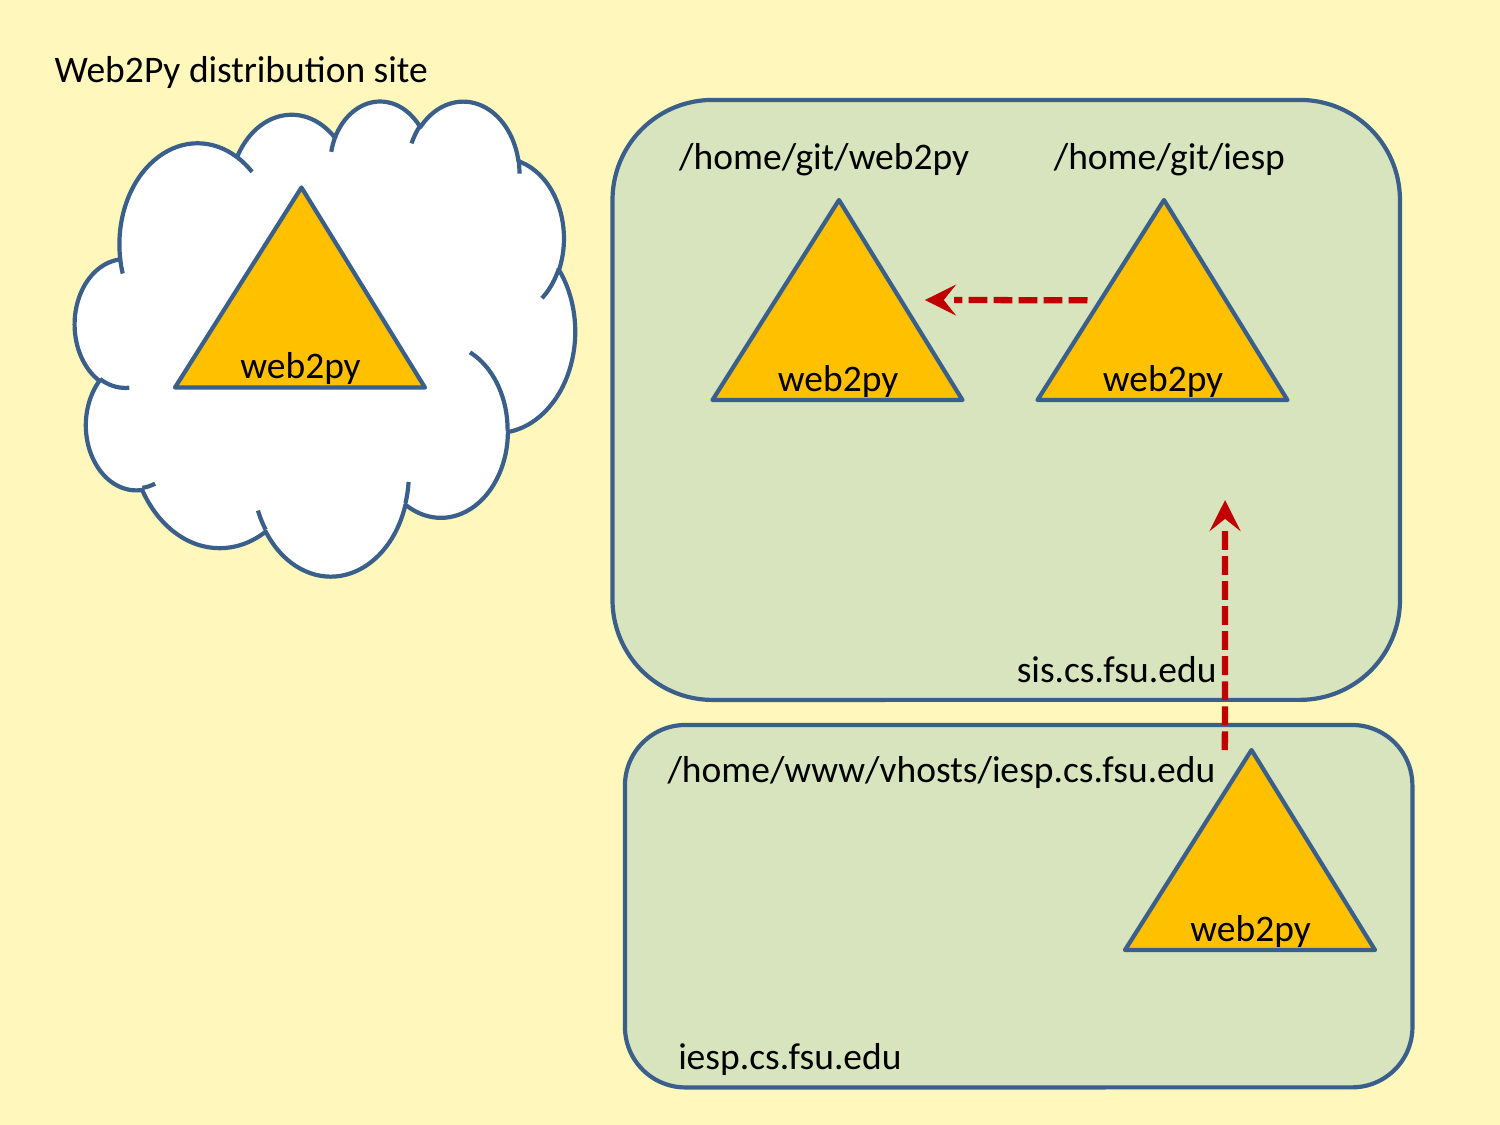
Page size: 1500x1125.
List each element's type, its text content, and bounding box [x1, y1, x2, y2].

text_box web2py [1123, 747, 1377, 953]
text_box web2py [710, 197, 965, 403]
text_box /home/git/web2py [664, 124, 985, 185]
text_box Web2Py distribution site [39, 37, 444, 98]
text_box [622, 722, 1415, 1090]
text_box [72, 99, 578, 579]
text_box iesp.cs.fsu.edu [663, 1024, 918, 1085]
text_box /home/git/iesp [1039, 124, 1301, 185]
text_box [610, 97, 1403, 703]
text_box web2py [173, 185, 427, 390]
text_box sis.cs.fsu.edu [1002, 637, 1232, 698]
text_box /home/www/vhosts/iesp.cs.fsu.edu [652, 737, 1232, 798]
text_box web2py [1035, 197, 1290, 403]
